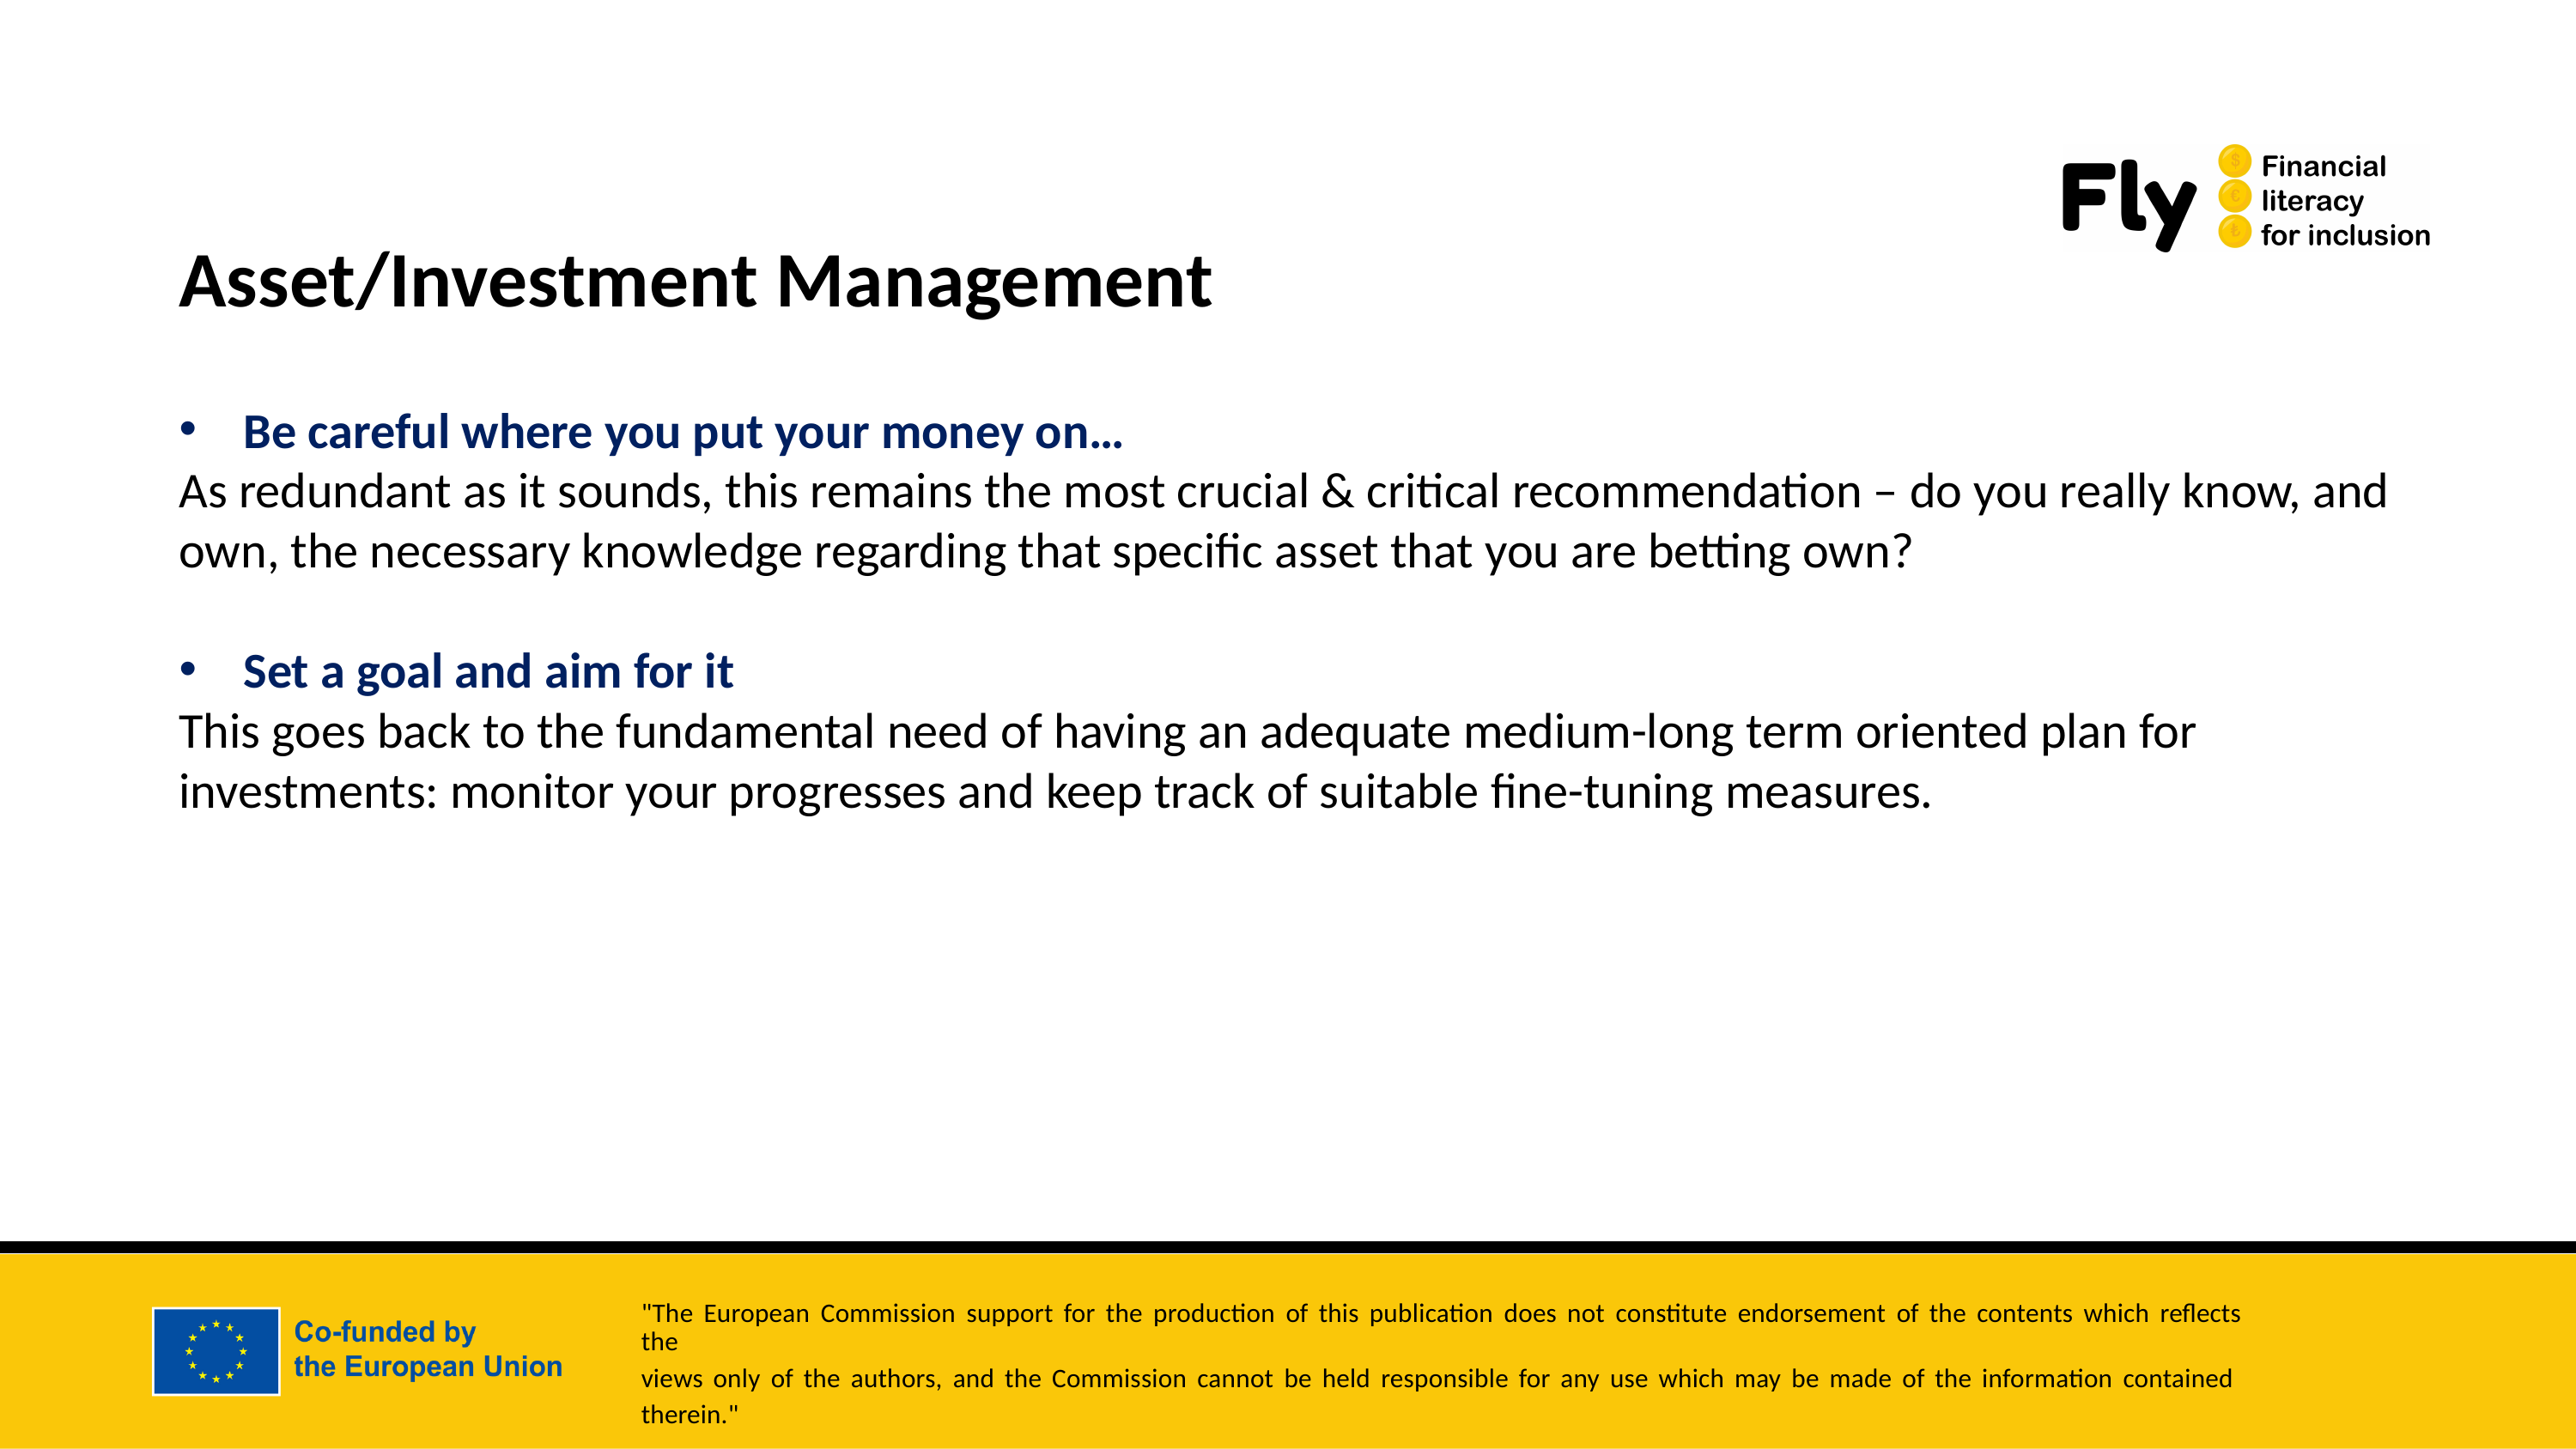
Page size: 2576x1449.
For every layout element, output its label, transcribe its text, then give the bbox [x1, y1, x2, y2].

picture [149, 1304, 593, 1399]
text_box Be careful where you put your money on… As redundant as it sounds, this remains the most crucial & critical recommendation – do you really know, and own, the necessary knowledge regarding that specific asset that you are betting own? Set a goal and aim for it This goes back to the fundamental need of having an adequate medium-long term oriented plan for investments: monitor your progresses and keep track of suitable fine-tuning measures. [166, 391, 2410, 825]
text_box Asset/Investment Management [166, 221, 1782, 329]
picture [2063, 144, 2430, 252]
